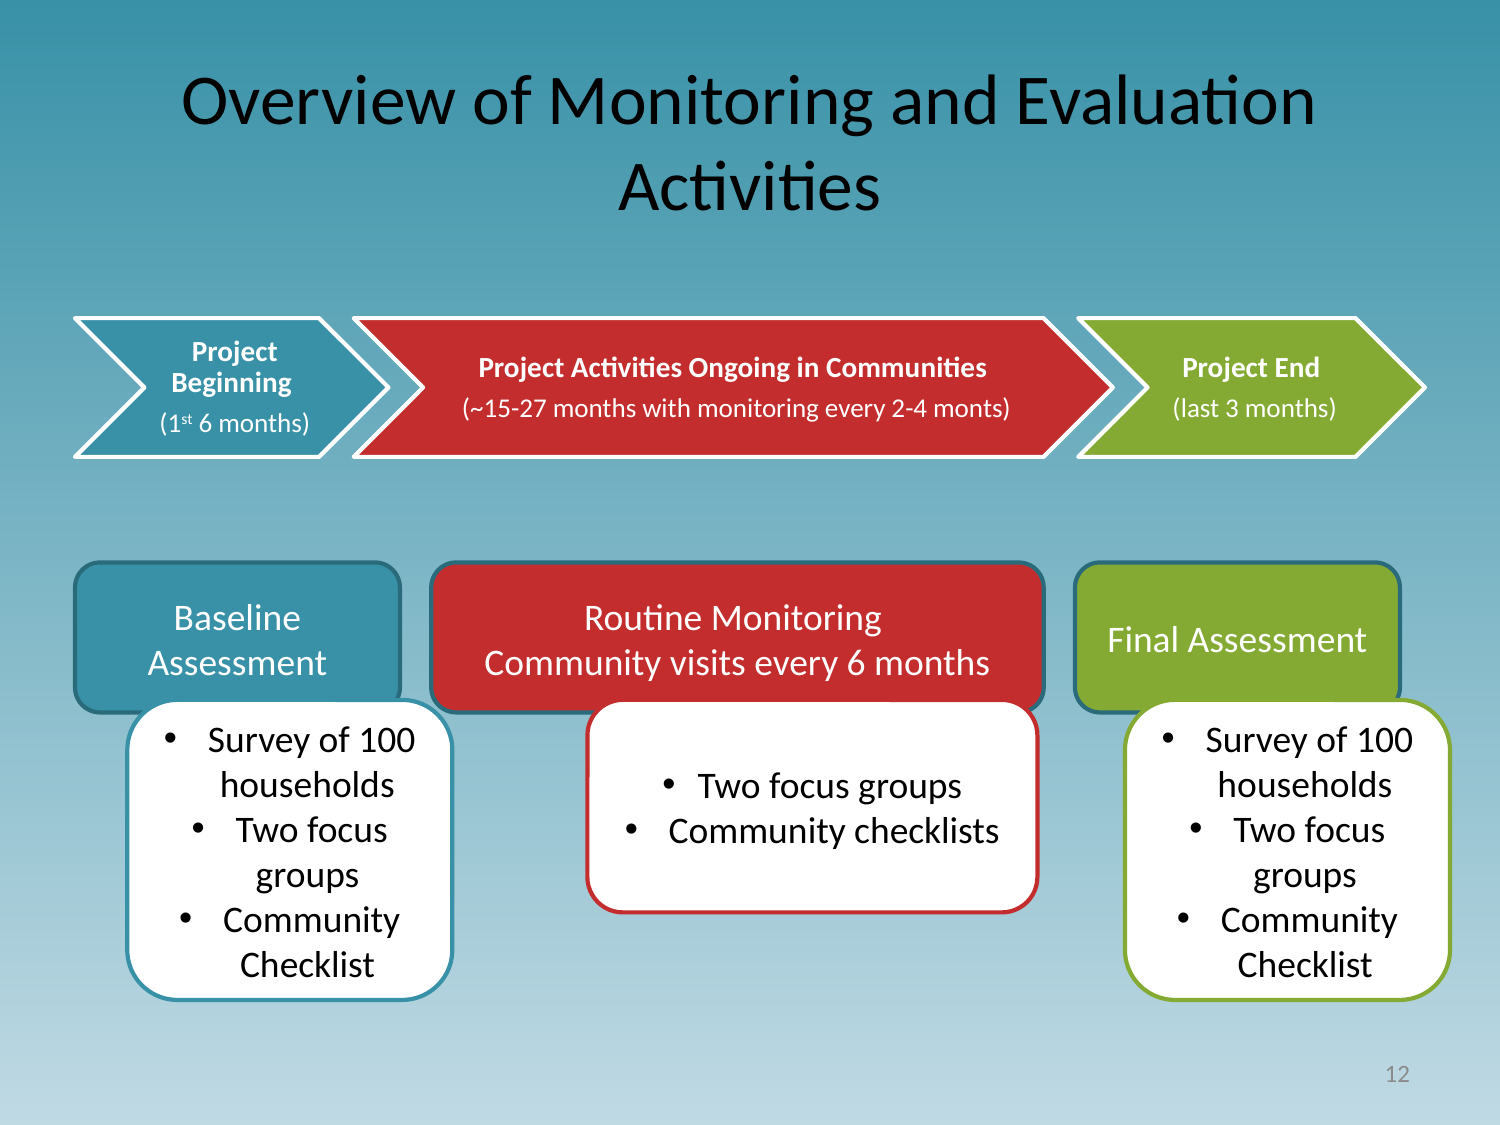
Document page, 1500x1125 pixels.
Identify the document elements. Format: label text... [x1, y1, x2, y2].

text_box Two focus groups Community checklists [585, 697, 1040, 915]
text_box Survey of 100 households Two focus groups Community Checklist [125, 697, 455, 1003]
title Overview of Monitoring and Evaluation Activities [74, 44, 1426, 212]
slide_number 12 [1074, 1042, 1425, 1103]
text_box Final Assessment [1072, 572, 1403, 715]
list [74, 212, 1426, 563]
text_box Survey of 100 households Two focus groups Community Checklist [1122, 697, 1453, 1003]
text_box Baseline Assessment [72, 571, 403, 715]
text_box Routine Monitoring Community visits every 6 months [429, 572, 1046, 715]
